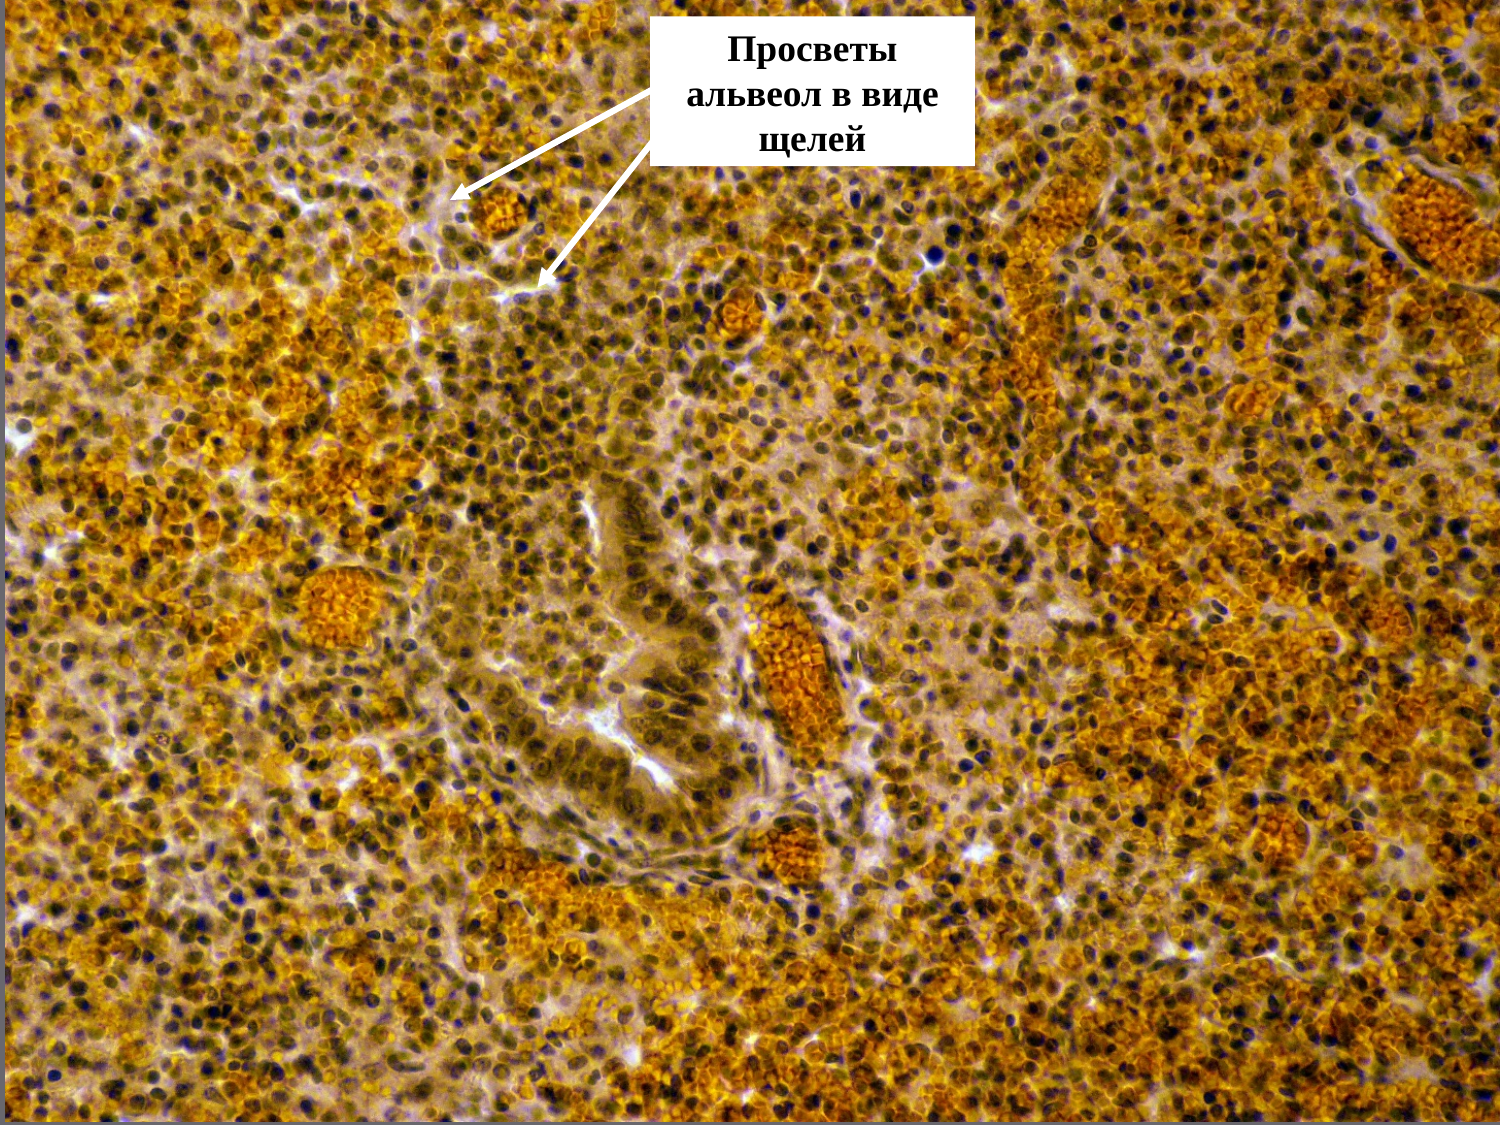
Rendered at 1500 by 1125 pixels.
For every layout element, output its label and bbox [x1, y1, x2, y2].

text_box [537, 49, 726, 288]
text_box [449, 49, 536, 201]
list [4, 0, 1500, 1122]
